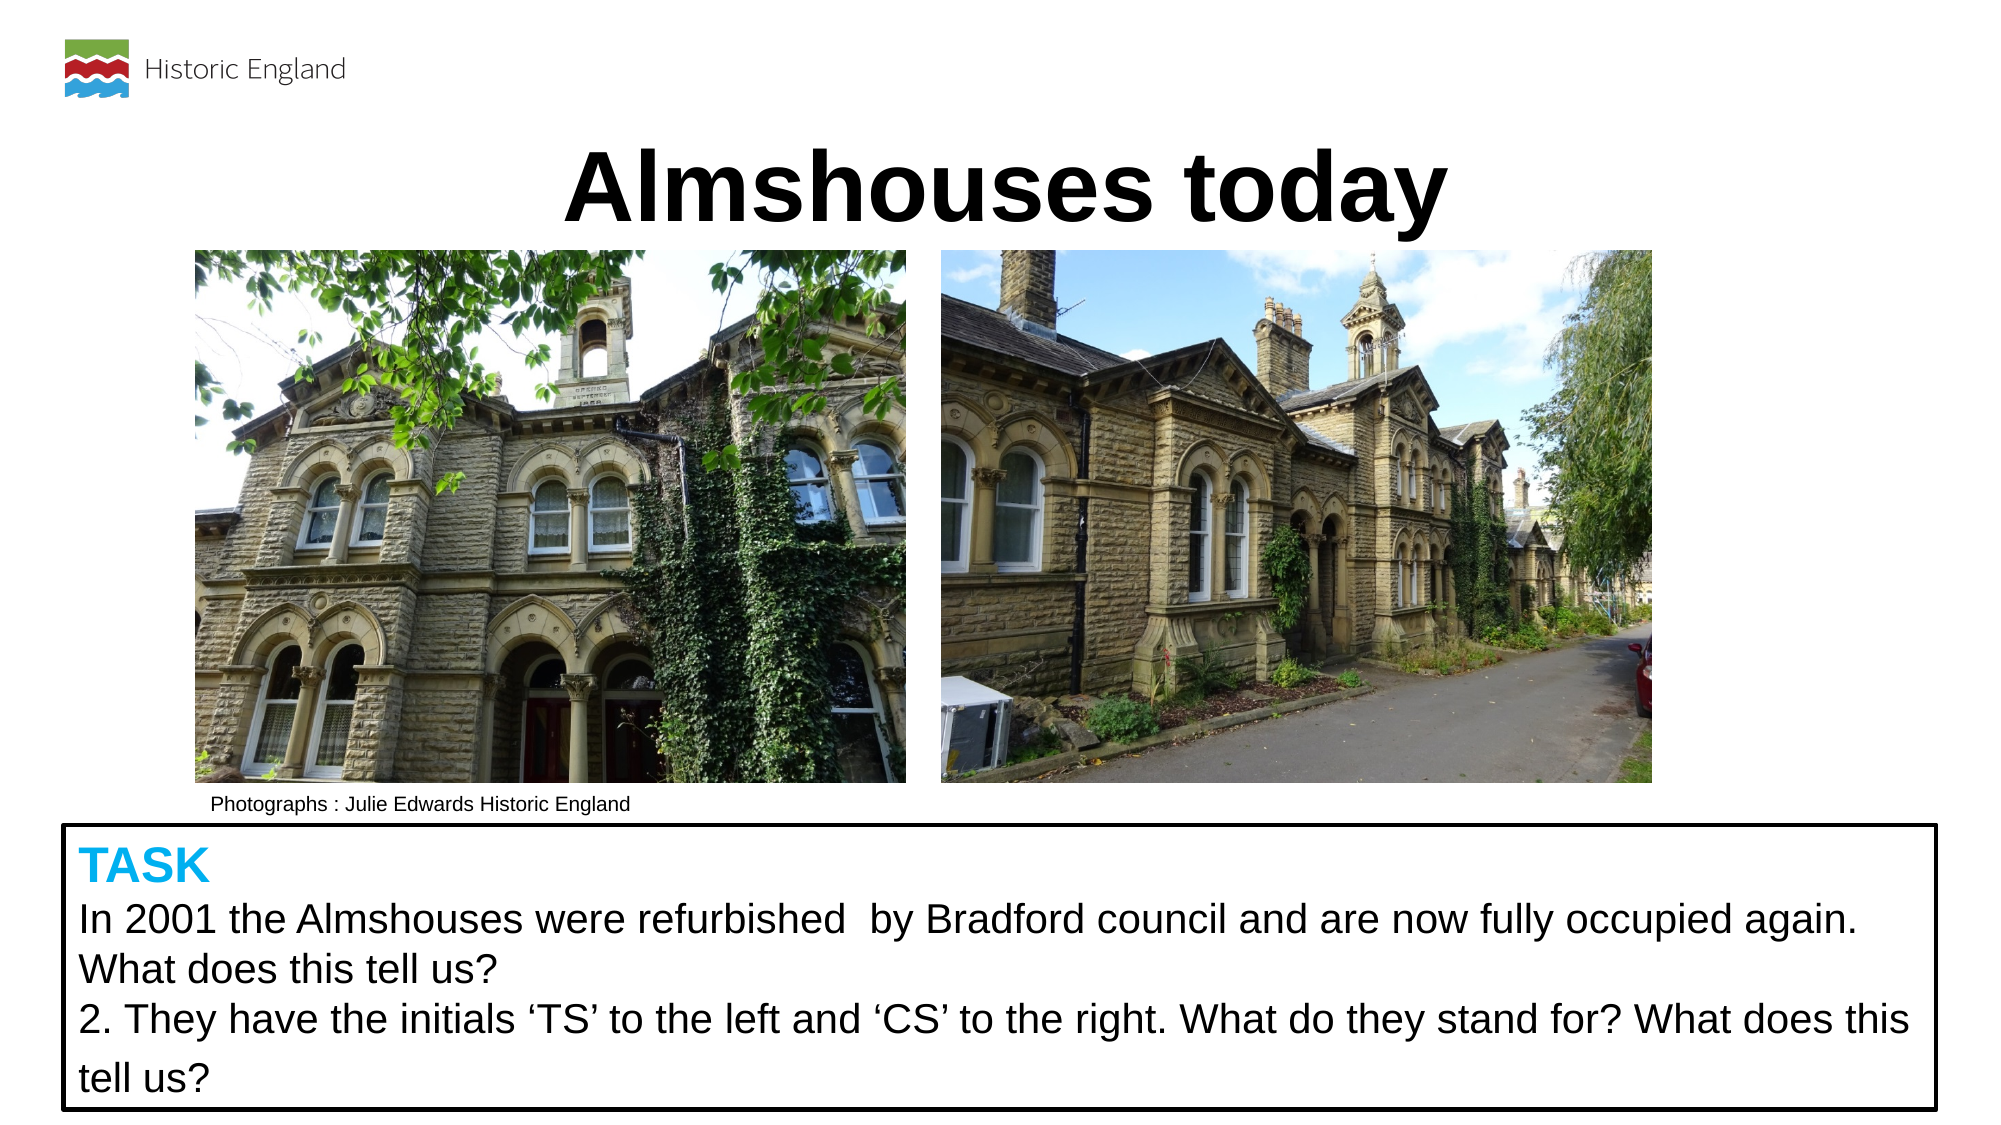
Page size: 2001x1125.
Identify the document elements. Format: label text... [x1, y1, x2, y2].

text_box Photographs : Julie Edwards Historic England [195, 790, 656, 823]
text_box TASK In 2001 the Almshouses were refurbished by Bradford council and are now fully occupied again. What does this tell us? 2. They have the initials ‘TS’ to the left and ‘CS’ to the right. What do they stand for? What does this tell us? [63, 824, 1937, 1110]
picture [195, 249, 907, 784]
text_box Almshouses today [65, 102, 1924, 261]
picture [941, 249, 1653, 784]
